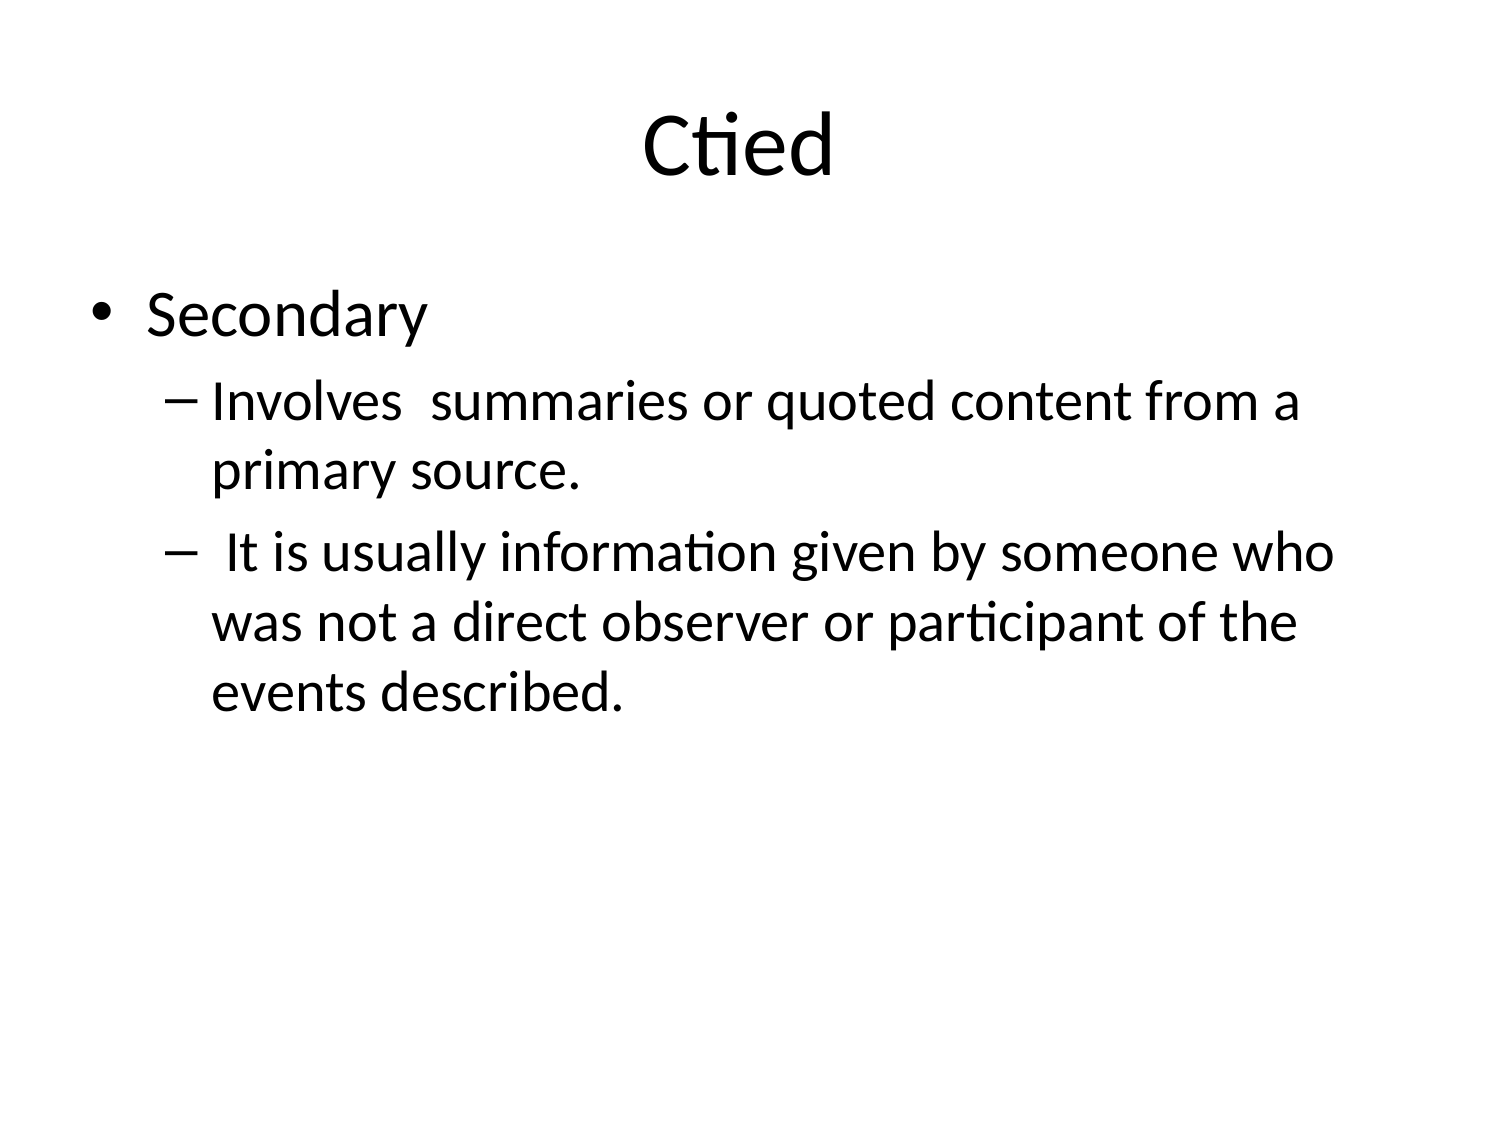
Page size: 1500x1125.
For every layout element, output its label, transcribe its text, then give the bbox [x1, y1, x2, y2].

title Ctied [75, 45, 1425, 233]
list Secondary Involves summaries or quoted content from a primary source. It is usually information given by someone who was not a direct observer or participant of the events described. [75, 262, 1425, 1005]
